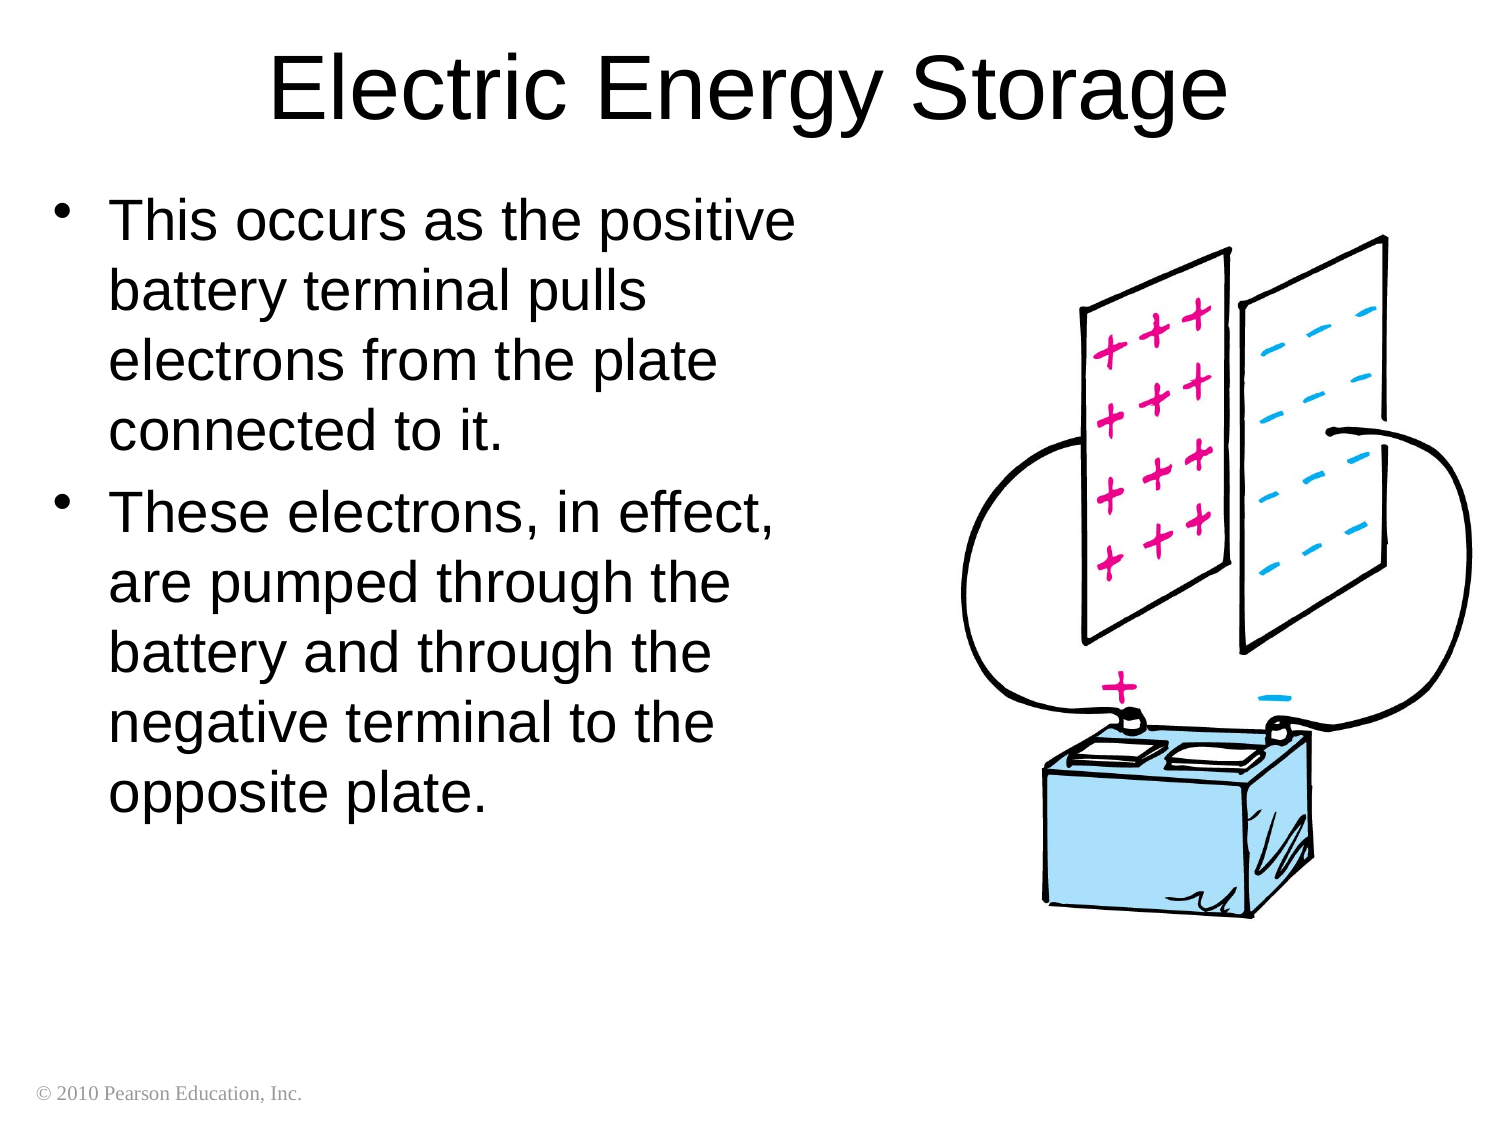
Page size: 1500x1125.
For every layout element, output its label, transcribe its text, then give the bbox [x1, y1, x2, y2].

picture [957, 230, 1477, 922]
list This occurs as the positive battery terminal pulls electrons from the plate connected to it. These electrons, in effect, are pumped through the battery and through the negative terminal to the opposite plate. [37, 174, 888, 1063]
title Electric Energy Storage [0, 0, 1500, 166]
